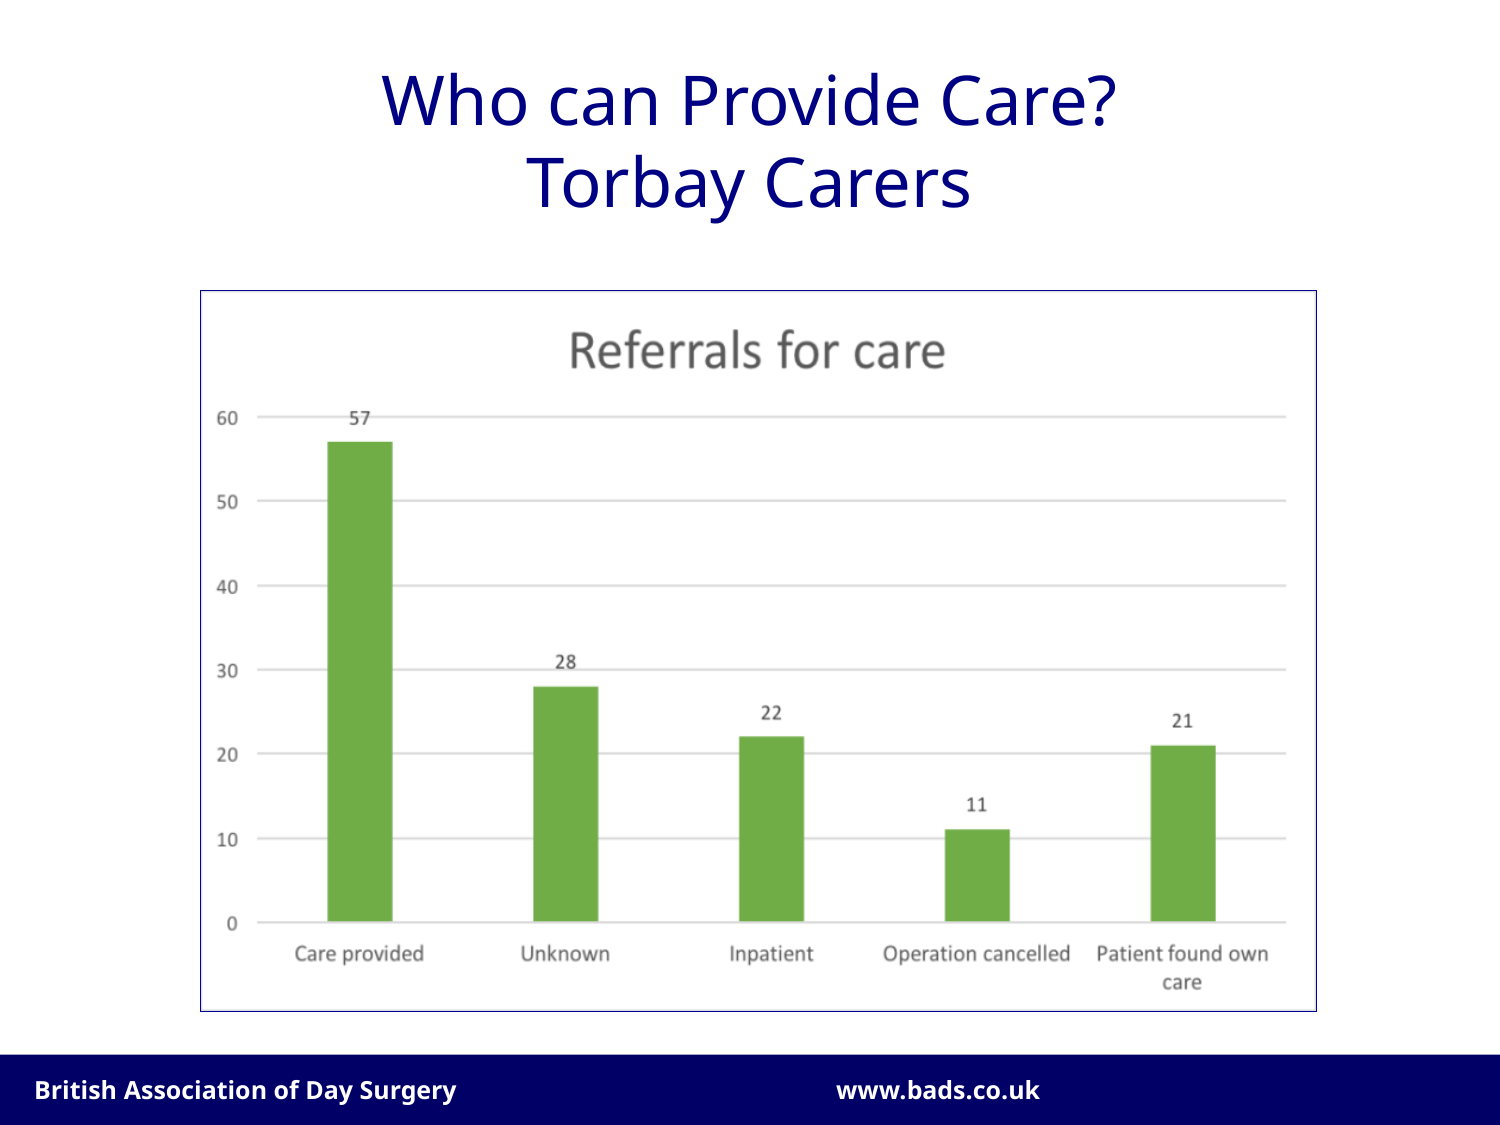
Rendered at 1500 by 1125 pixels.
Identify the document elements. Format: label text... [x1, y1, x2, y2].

title Who can Provide Care? Torbay Carers [75, 45, 1425, 233]
picture [200, 290, 1318, 1012]
